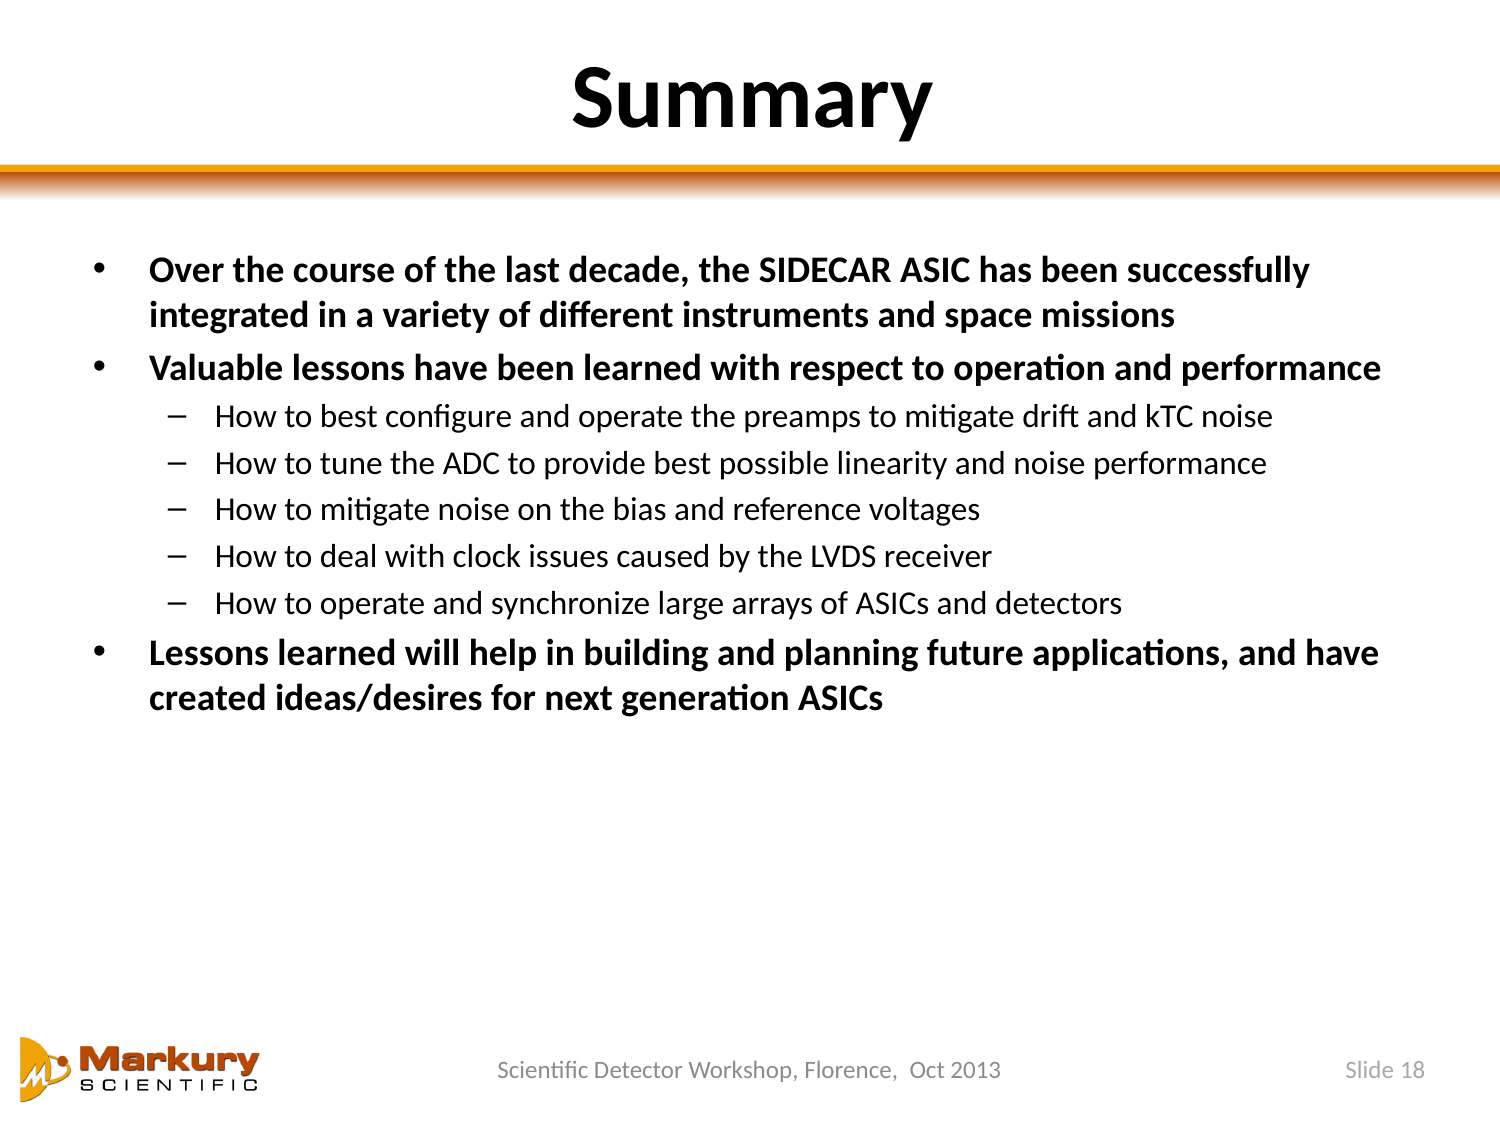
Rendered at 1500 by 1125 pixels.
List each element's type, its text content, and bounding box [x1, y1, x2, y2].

picture [17, 1034, 263, 1105]
footer Scientific Detector Workshop, Florence, Oct 2013 [472, 1038, 1028, 1099]
list Over the course of the last decade, the SIDECAR ASIC has been successfully integrated in a variety of different instruments and space missions Valuable lessons have been learned with respect to operation and performance How to best configure and operate the preamps to mitigate drift and kTC noise How to tune the ADC to provide best possible linearity and noise performance How to mitigate noise on the bias and reference voltages How to deal with clock issues caused by the LVDS receiver How to operate and synchronize large arrays of ASICs and detectors Lessons learned will help in building and planning future applications, and have created ideas/desires for next generation ASICs [77, 237, 1428, 981]
title Summary [77, 26, 1428, 155]
slide_number Slide 18 [1320, 1038, 1451, 1099]
